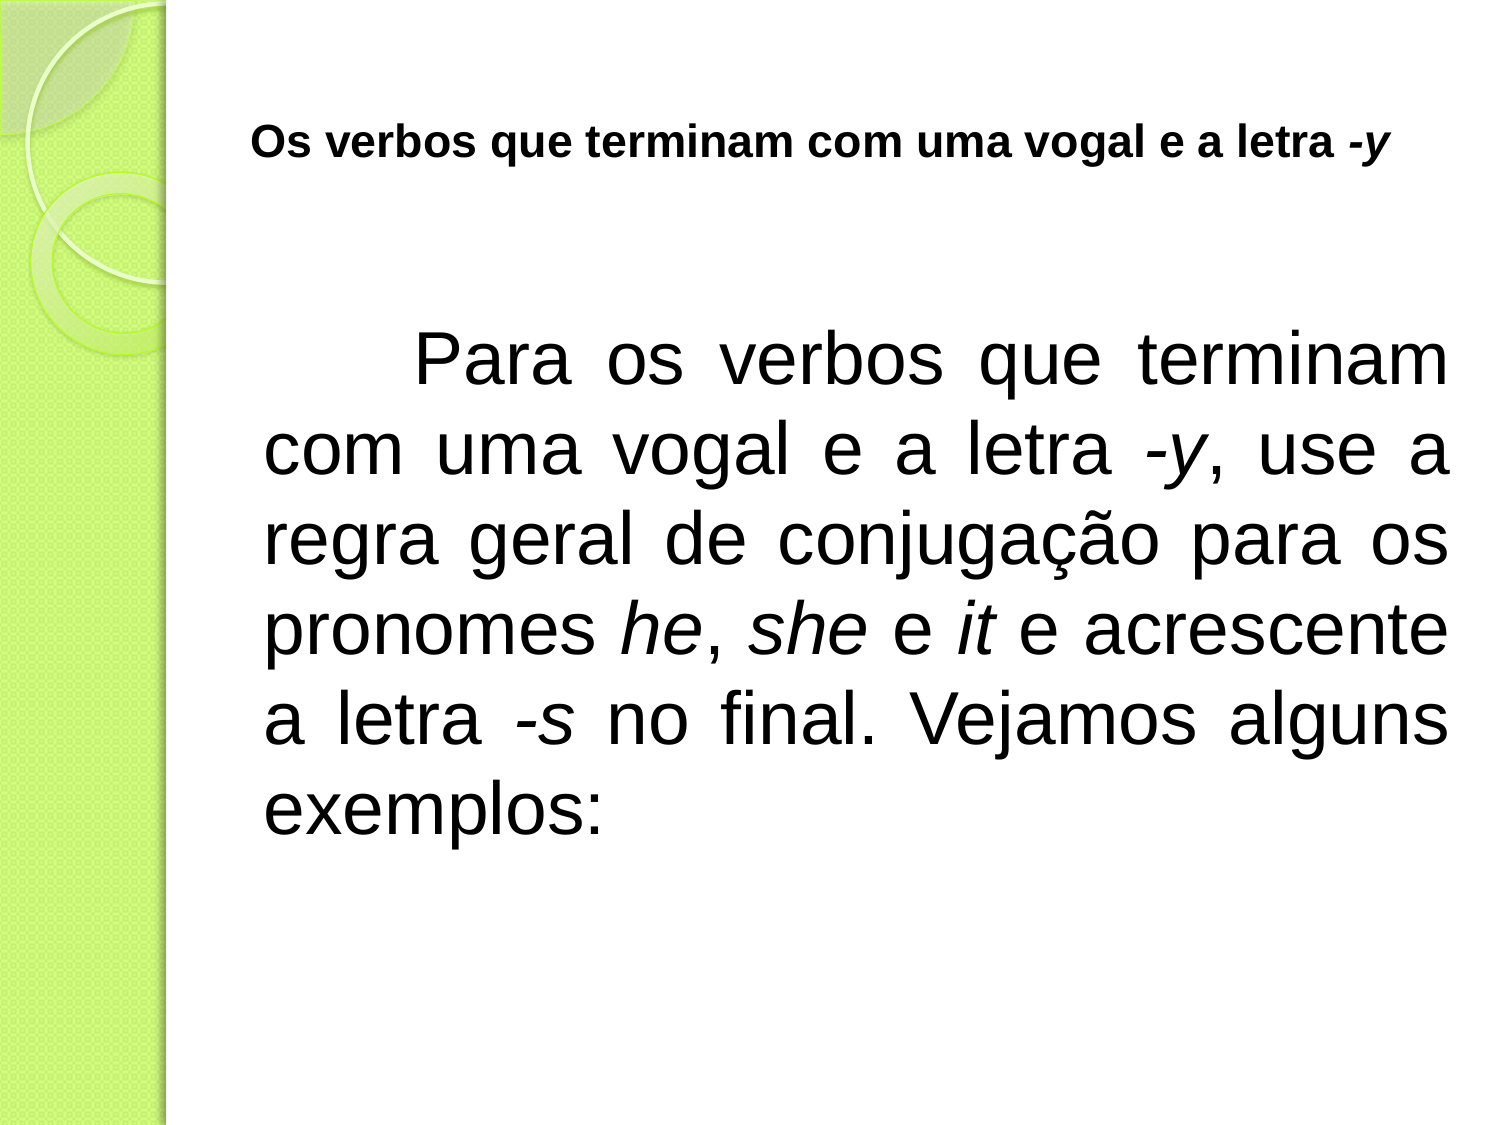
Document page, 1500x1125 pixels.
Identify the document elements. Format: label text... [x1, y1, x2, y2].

title Os verbos que terminam com uma vogal e a letra -y [235, 45, 1466, 233]
list Para os verbos que terminam com uma vogal e a letra -y, use a regra geral de conjugação para os pronomes he, she e it e acrescente a letra -s no final. Vejamos alguns exemplos: [235, 302, 1466, 1025]
